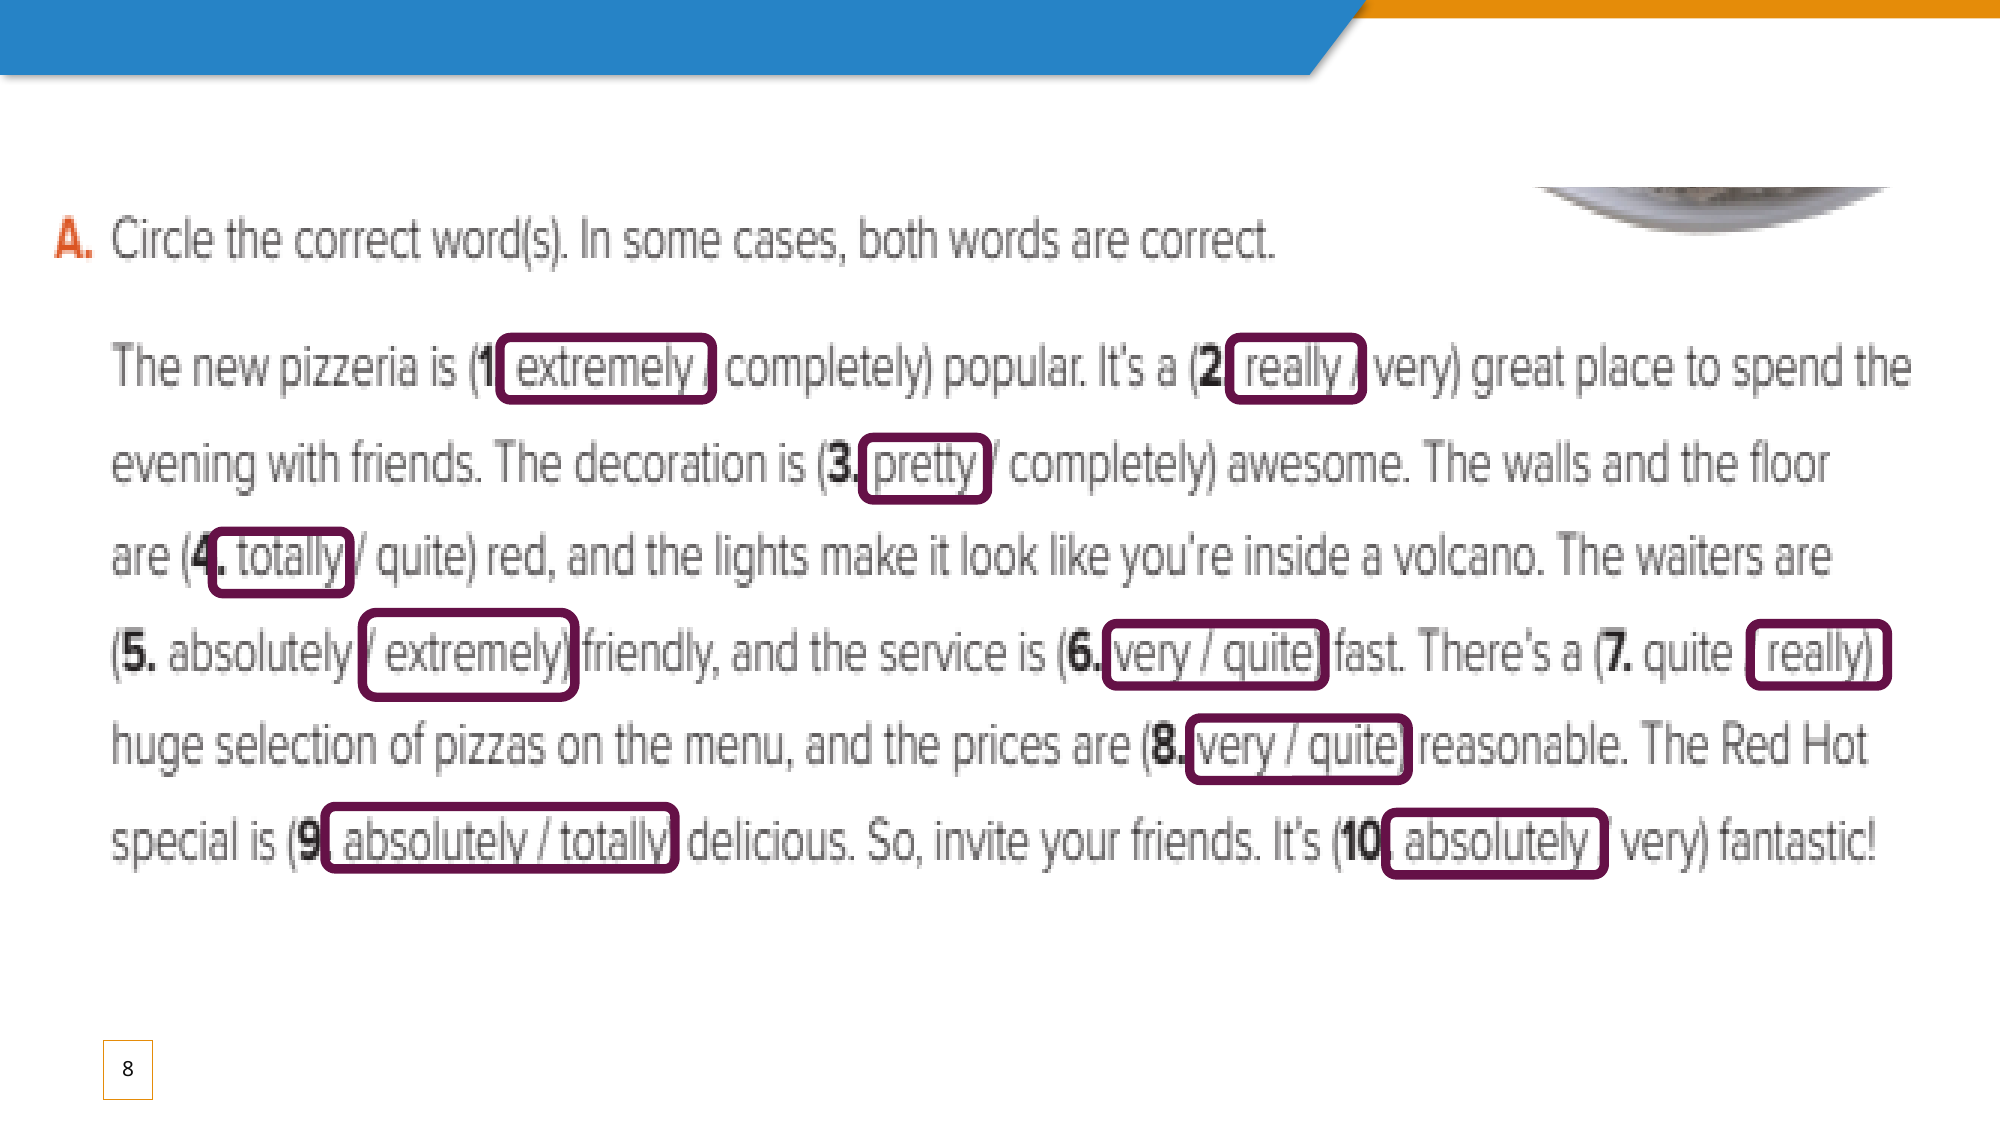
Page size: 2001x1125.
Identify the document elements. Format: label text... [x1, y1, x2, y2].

slide_number 8 [103, 1040, 153, 1100]
picture [4, 187, 1943, 938]
